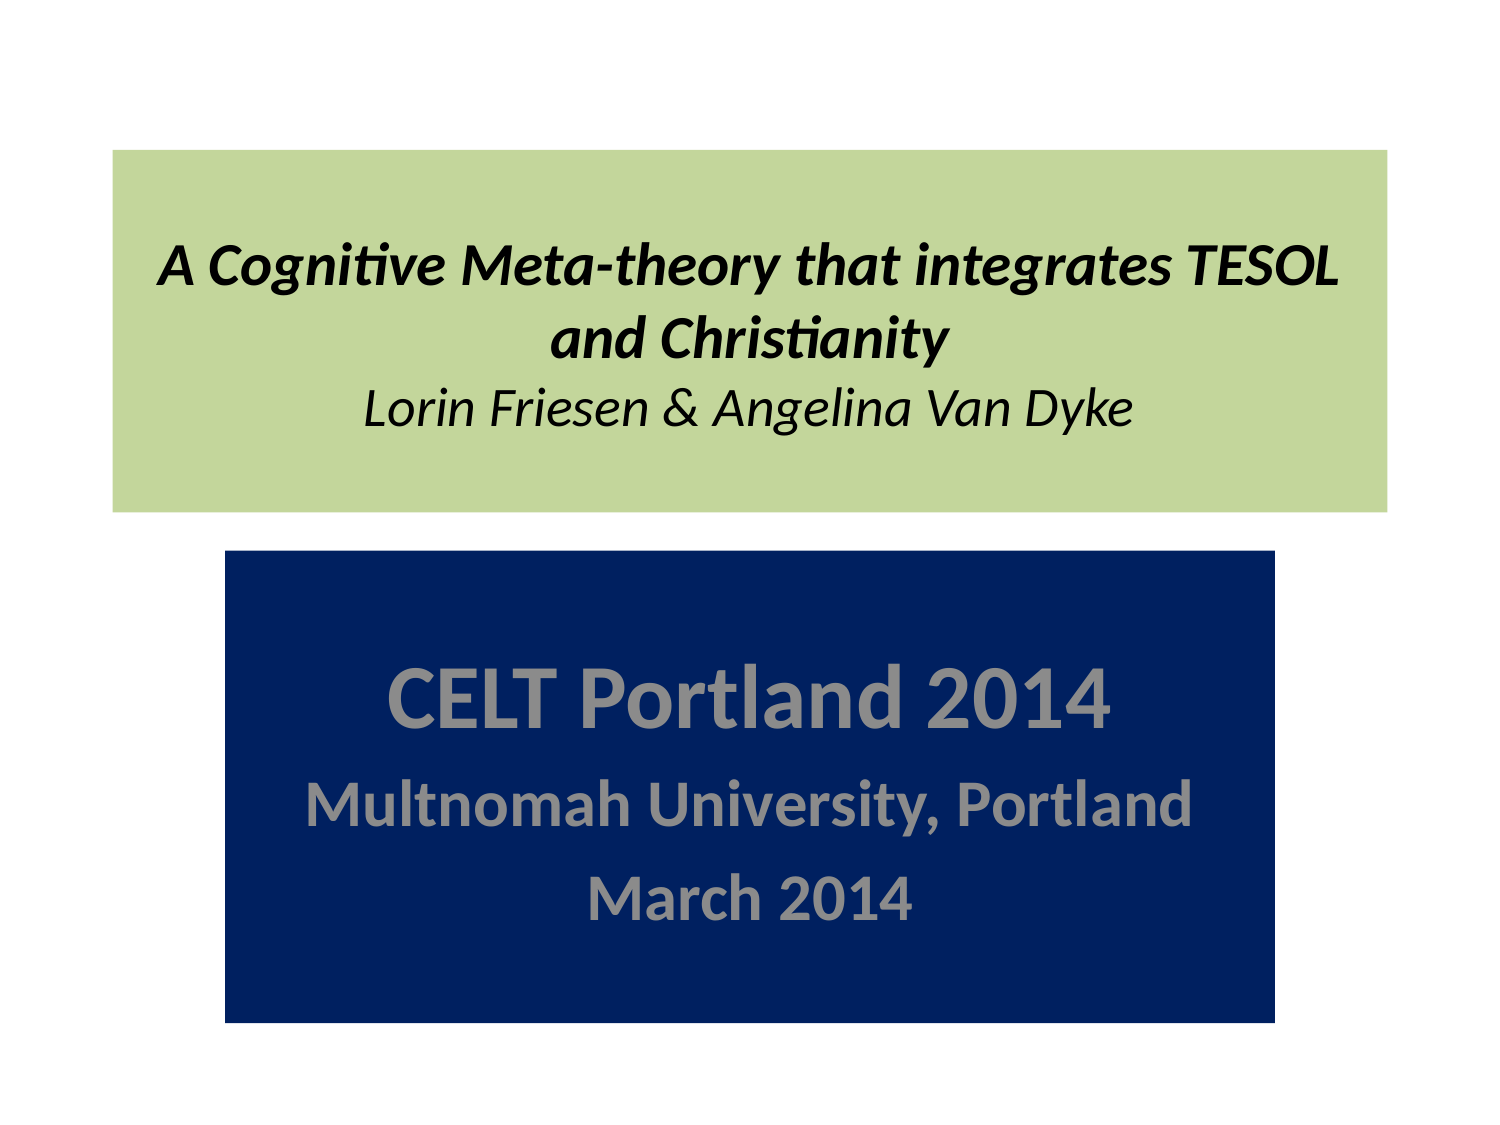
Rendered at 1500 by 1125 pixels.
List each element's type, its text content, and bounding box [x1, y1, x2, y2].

subtitle CELT Portland 2014 Multnomah University, Portland March 2014 [225, 550, 1275, 1024]
title A Cognitive Meta-theory that integrates TESOL and Christianity Lorin Friesen & Angelina Van Dyke [112, 149, 1388, 513]
